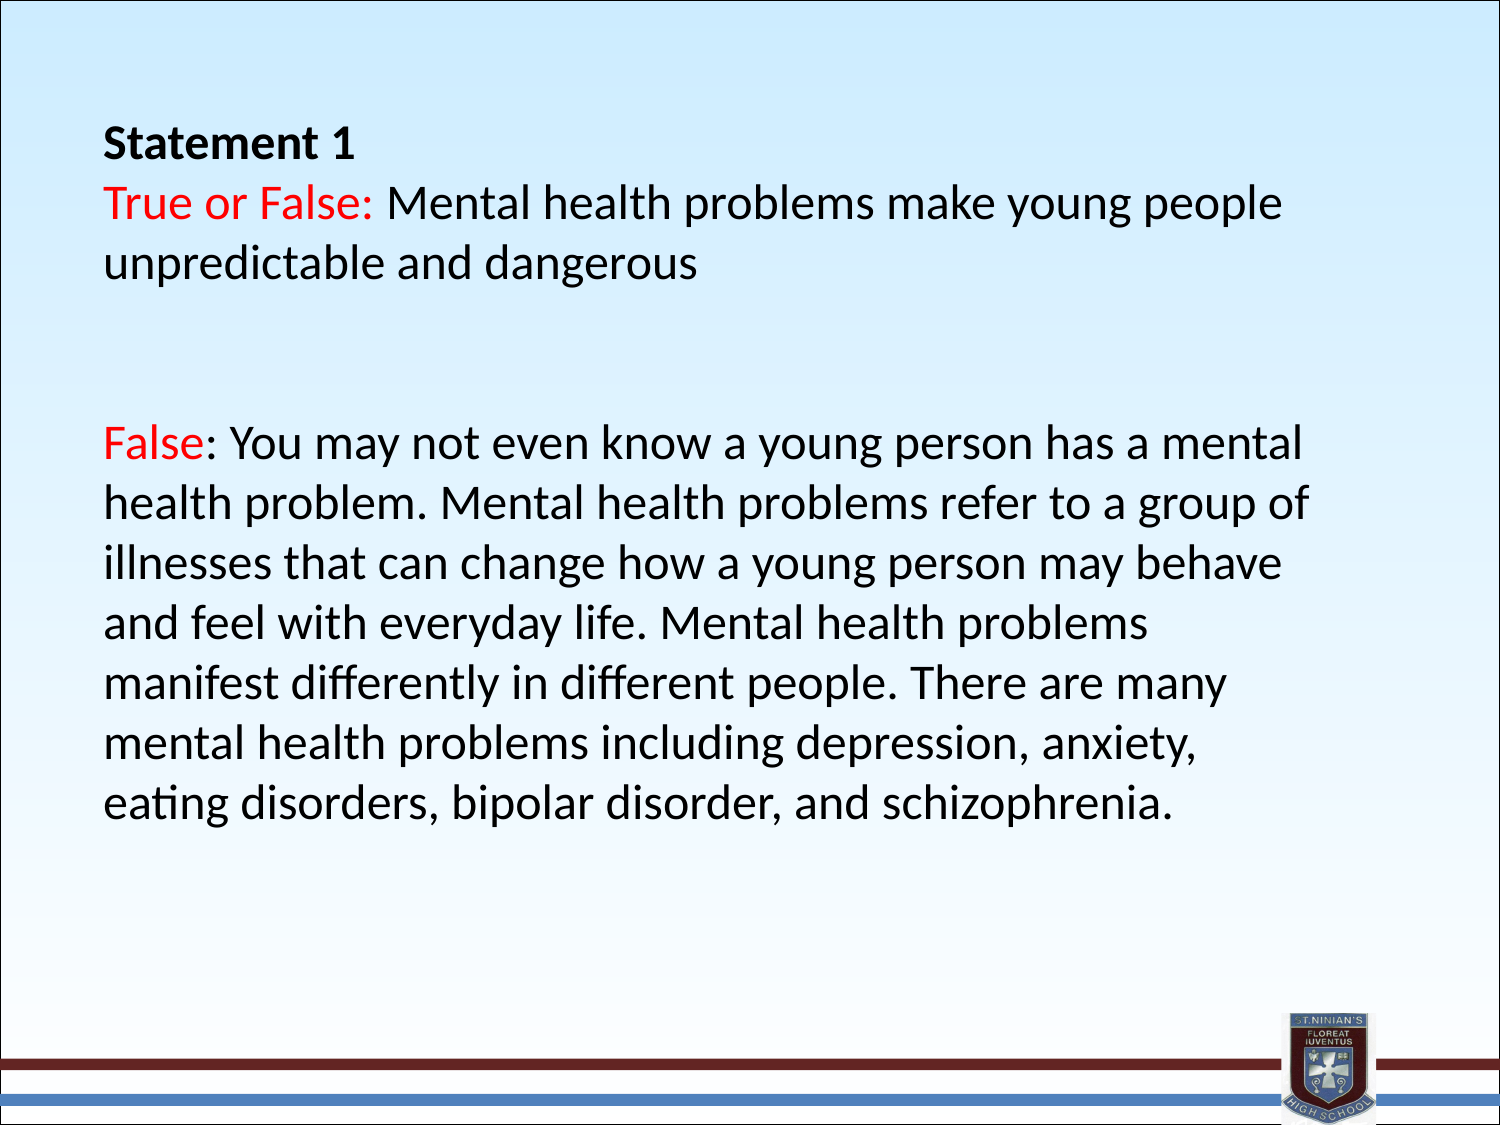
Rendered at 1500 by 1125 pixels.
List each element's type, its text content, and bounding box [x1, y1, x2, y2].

text_box Statement 1 True or False: Mental health problems make young people unpredictable and dangerous False: You may not even know a young person has a mental health problem. Mental health problems refer to a group of illnesses that can change how a young person may behave and feel with everyday life. Mental health problems manifest differently in different people. There are many mental health problems including depression, anxiety, eating disorders, bipolar disorder, and schizophrenia. [88, 101, 1341, 897]
